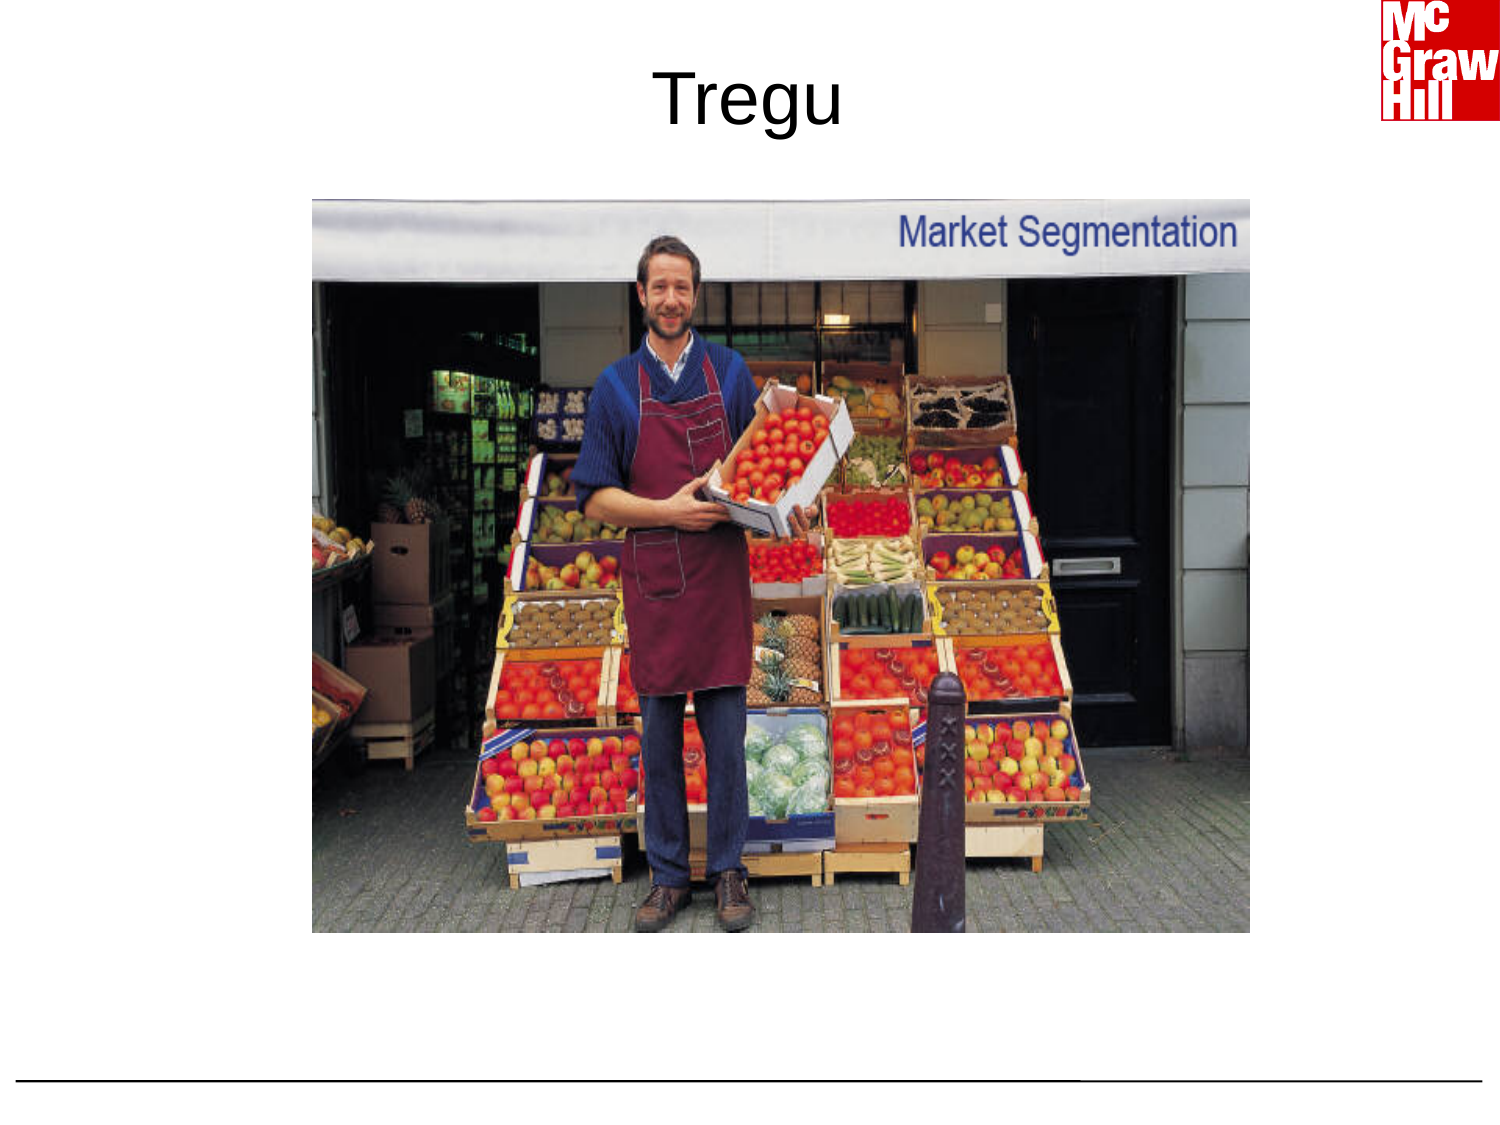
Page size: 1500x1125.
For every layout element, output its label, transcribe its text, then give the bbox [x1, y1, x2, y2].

picture [312, 199, 1251, 934]
picture [1386, 0, 1500, 121]
title Tregu [109, 0, 1386, 190]
